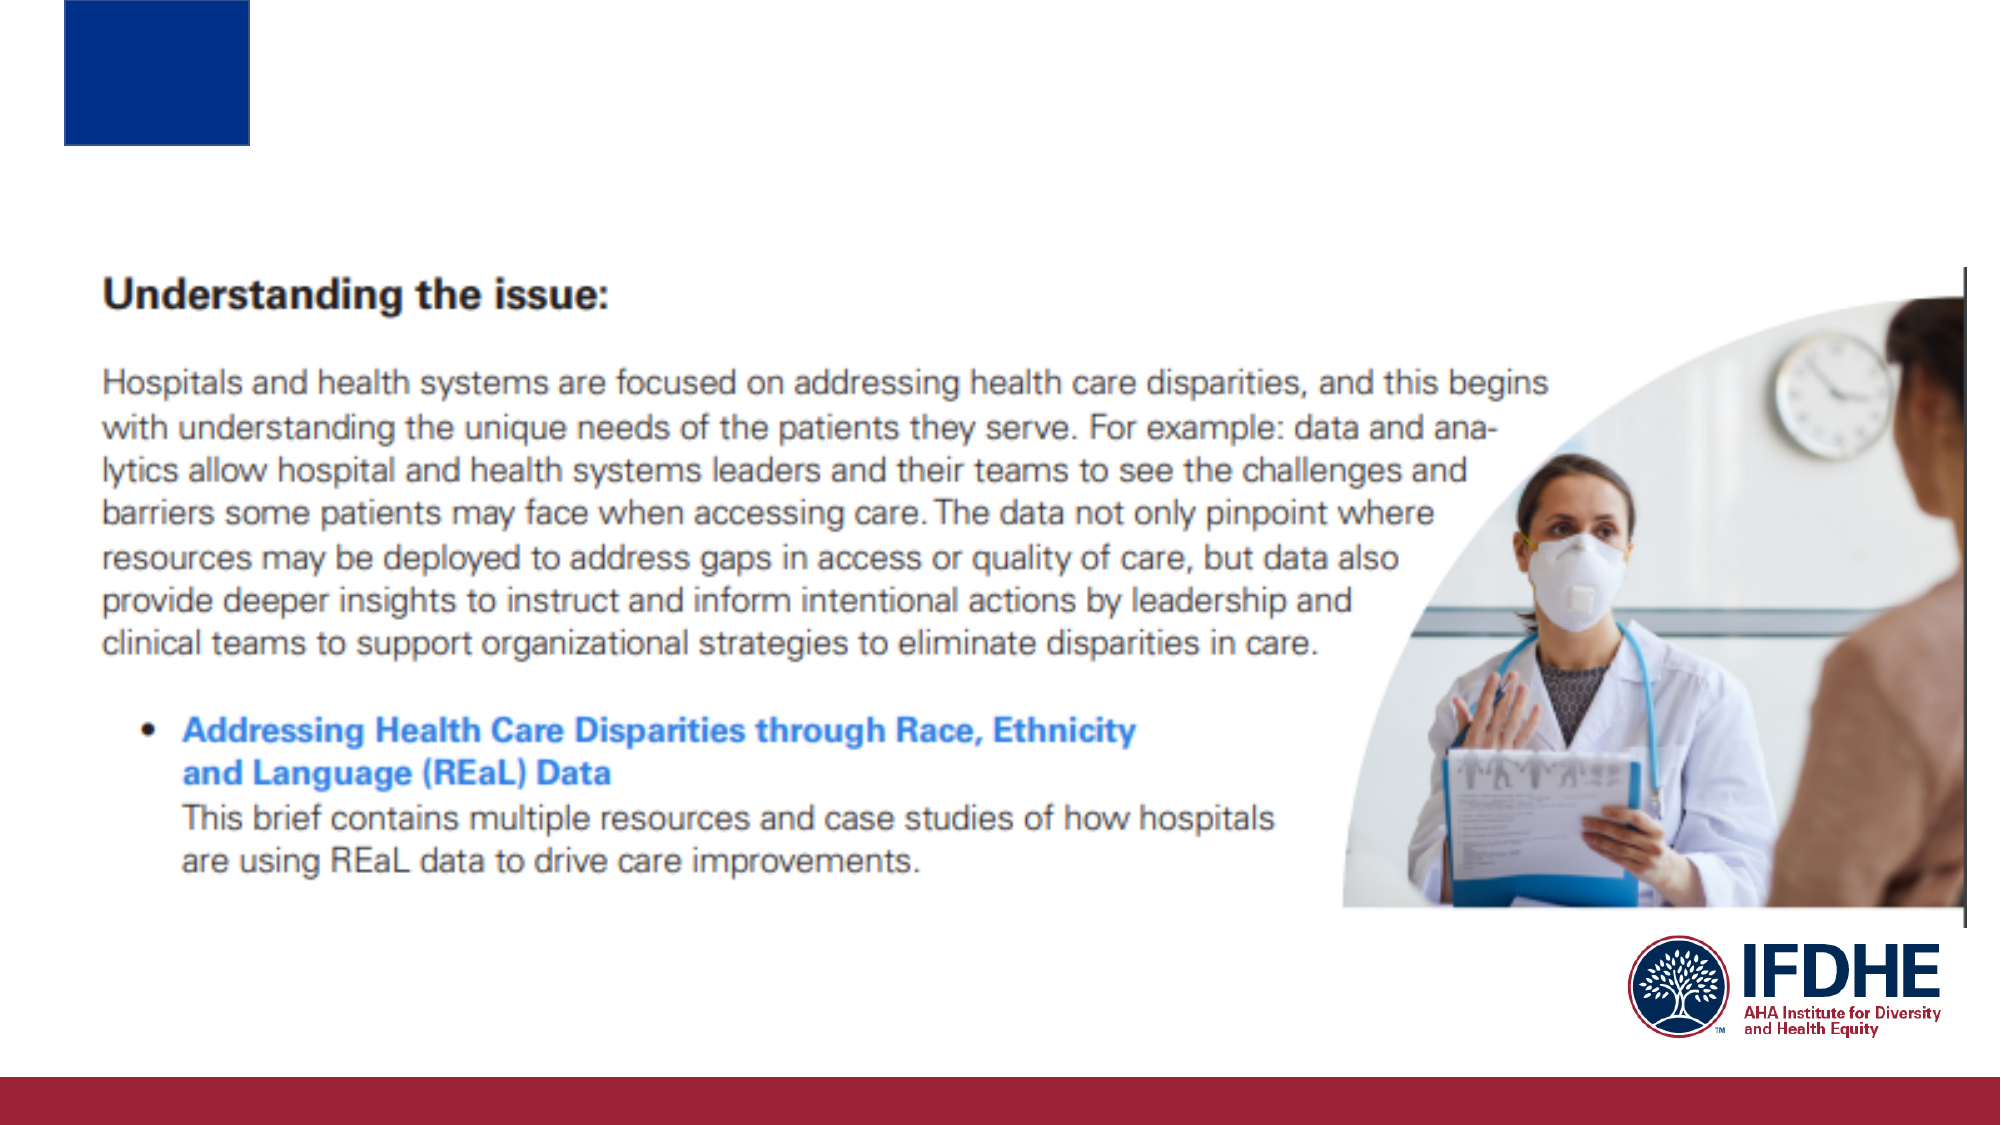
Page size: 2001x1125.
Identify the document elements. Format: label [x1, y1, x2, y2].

list [80, 267, 1967, 928]
picture [1604, 926, 1973, 1063]
